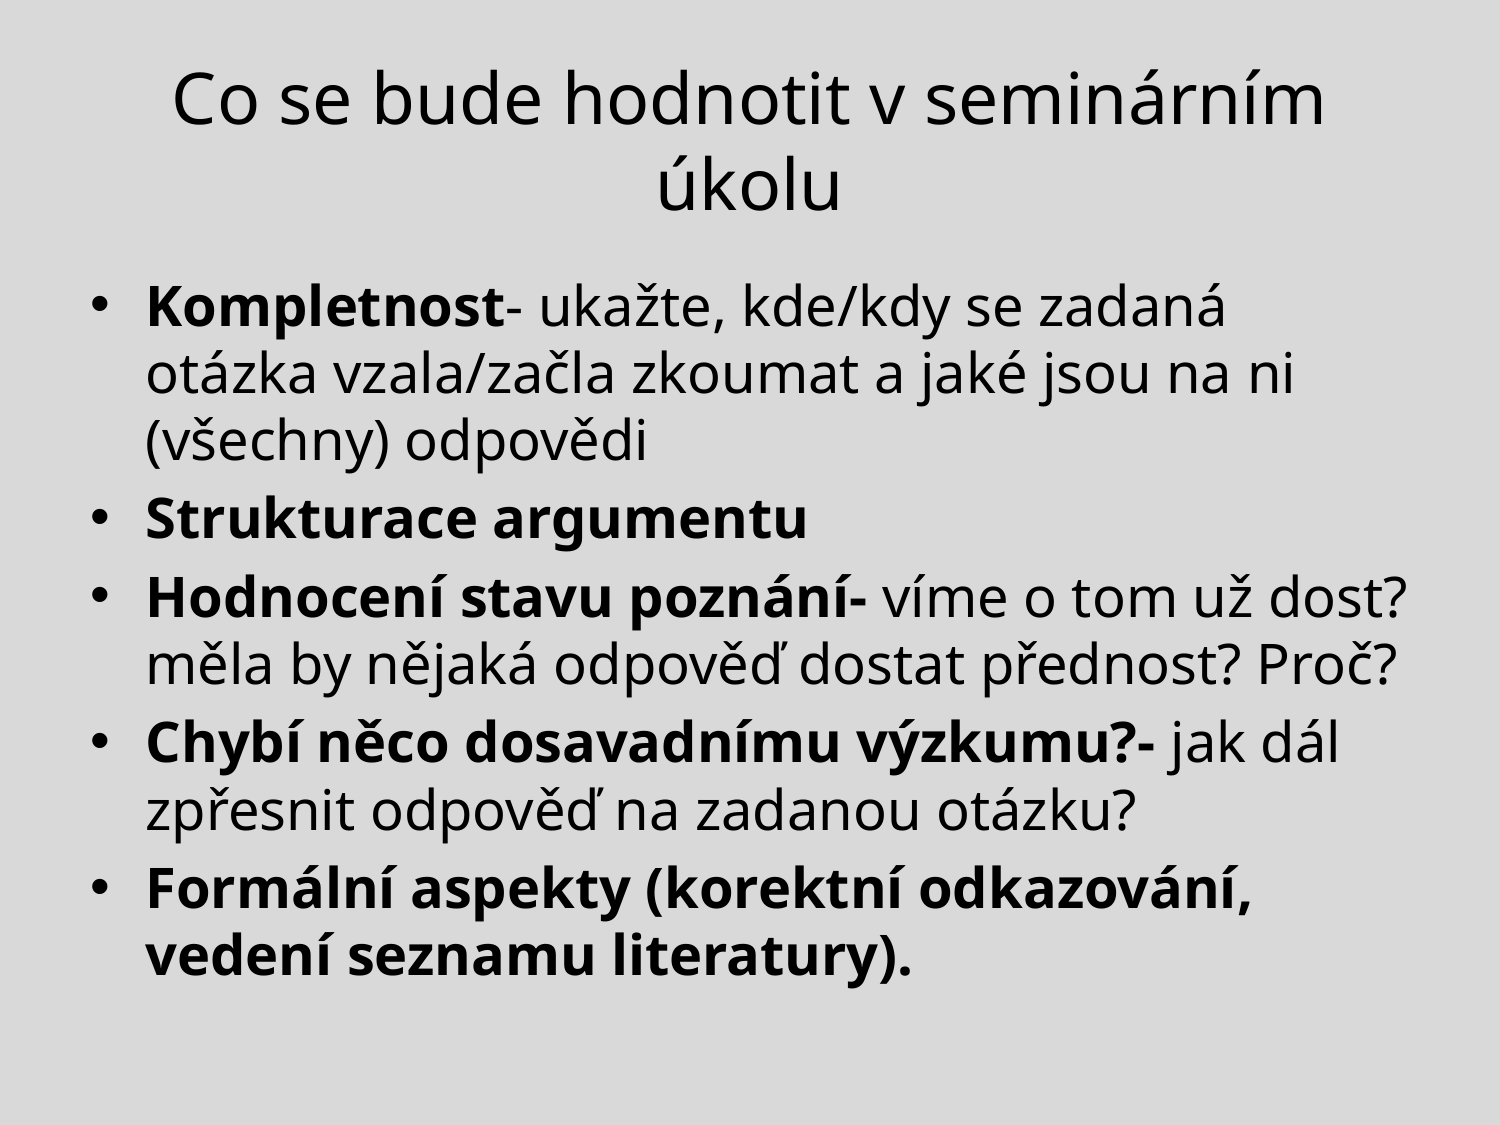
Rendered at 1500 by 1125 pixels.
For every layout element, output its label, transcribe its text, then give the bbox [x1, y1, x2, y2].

list Kompletnost- ukažte, kde/kdy se zadaná otázka vzala/začla zkoumat a jaké jsou na ni (všechny) odpovědi Strukturace argumentu Hodnocení stavu poznání- víme o tom už dost? měla by nějaká odpověď dostat přednost? Proč? Chybí něco dosavadnímu výzkumu?- jak dál zpřesnit odpověď na zadanou otázku? Formální aspekty (korektní odkazování, vedení seznamu literatury). [75, 262, 1425, 1005]
title Co se bude hodnotit v seminárním úkolu [75, 45, 1425, 233]
